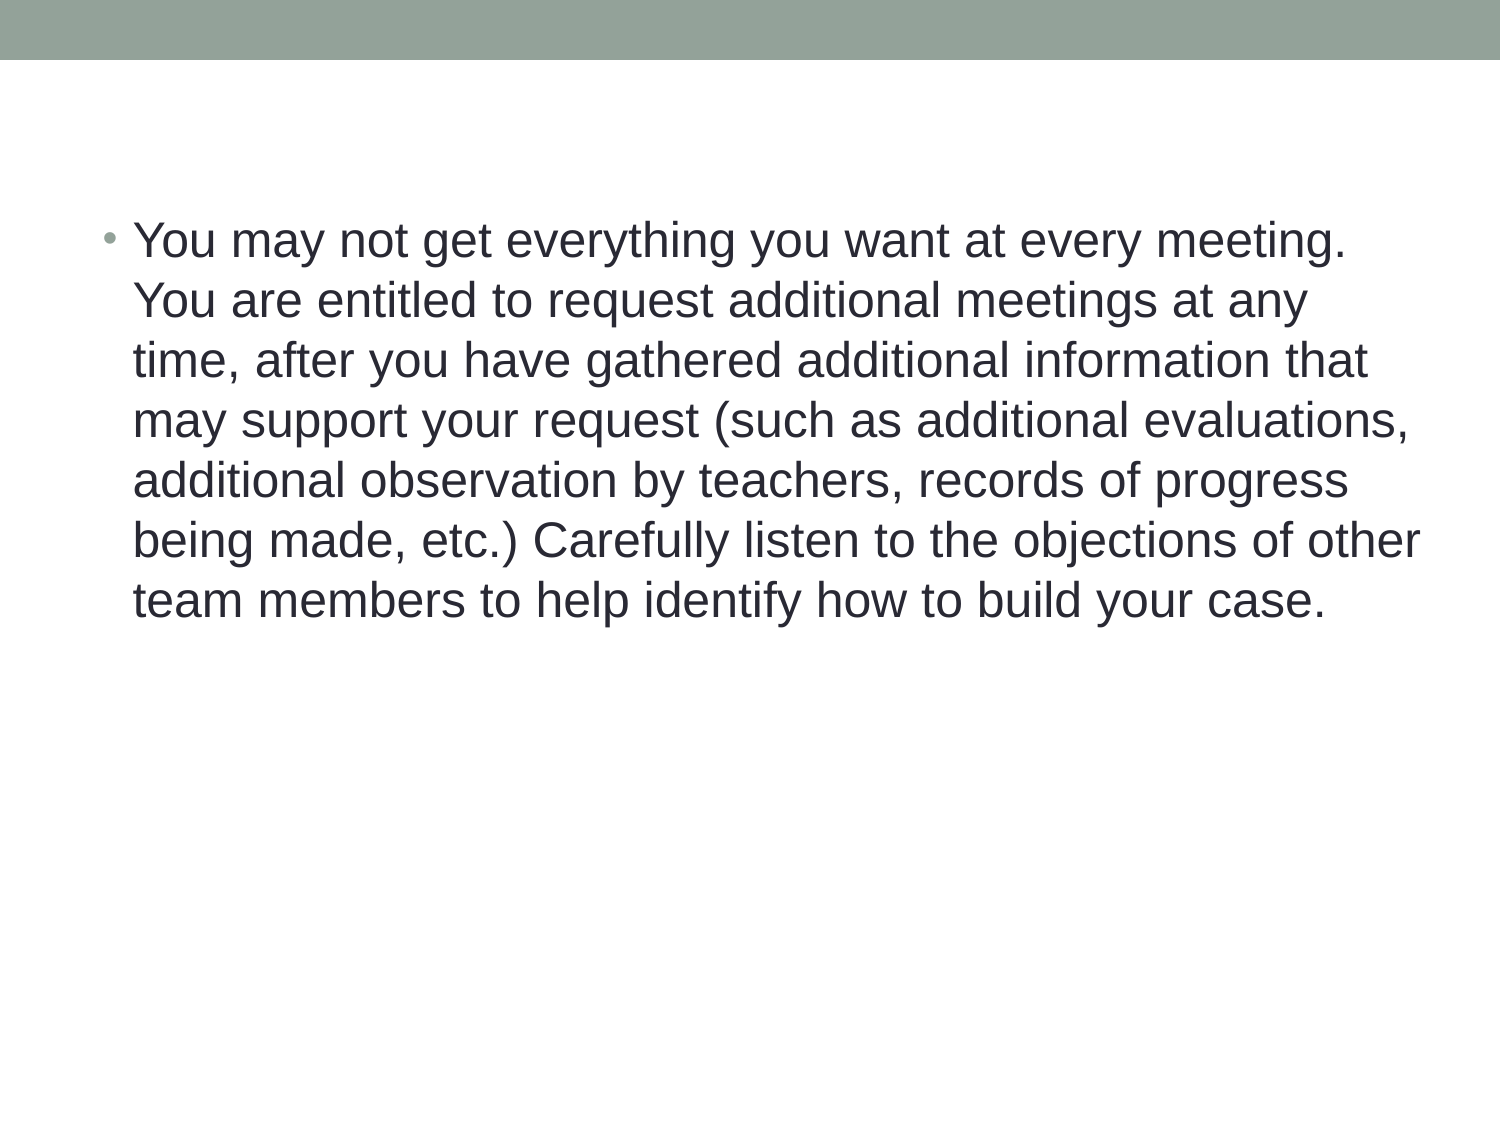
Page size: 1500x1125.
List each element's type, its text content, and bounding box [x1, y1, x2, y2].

list You may not get everything you want at every meeting. You are entitled to request additional meetings at any time, after you have gathered additional information that may support your request (such as additional evaluations, additional observation by teachers, records of progress being made, etc.) Carefully listen to the objections of other team members to help identify how to build your case. [87, 200, 1438, 943]
